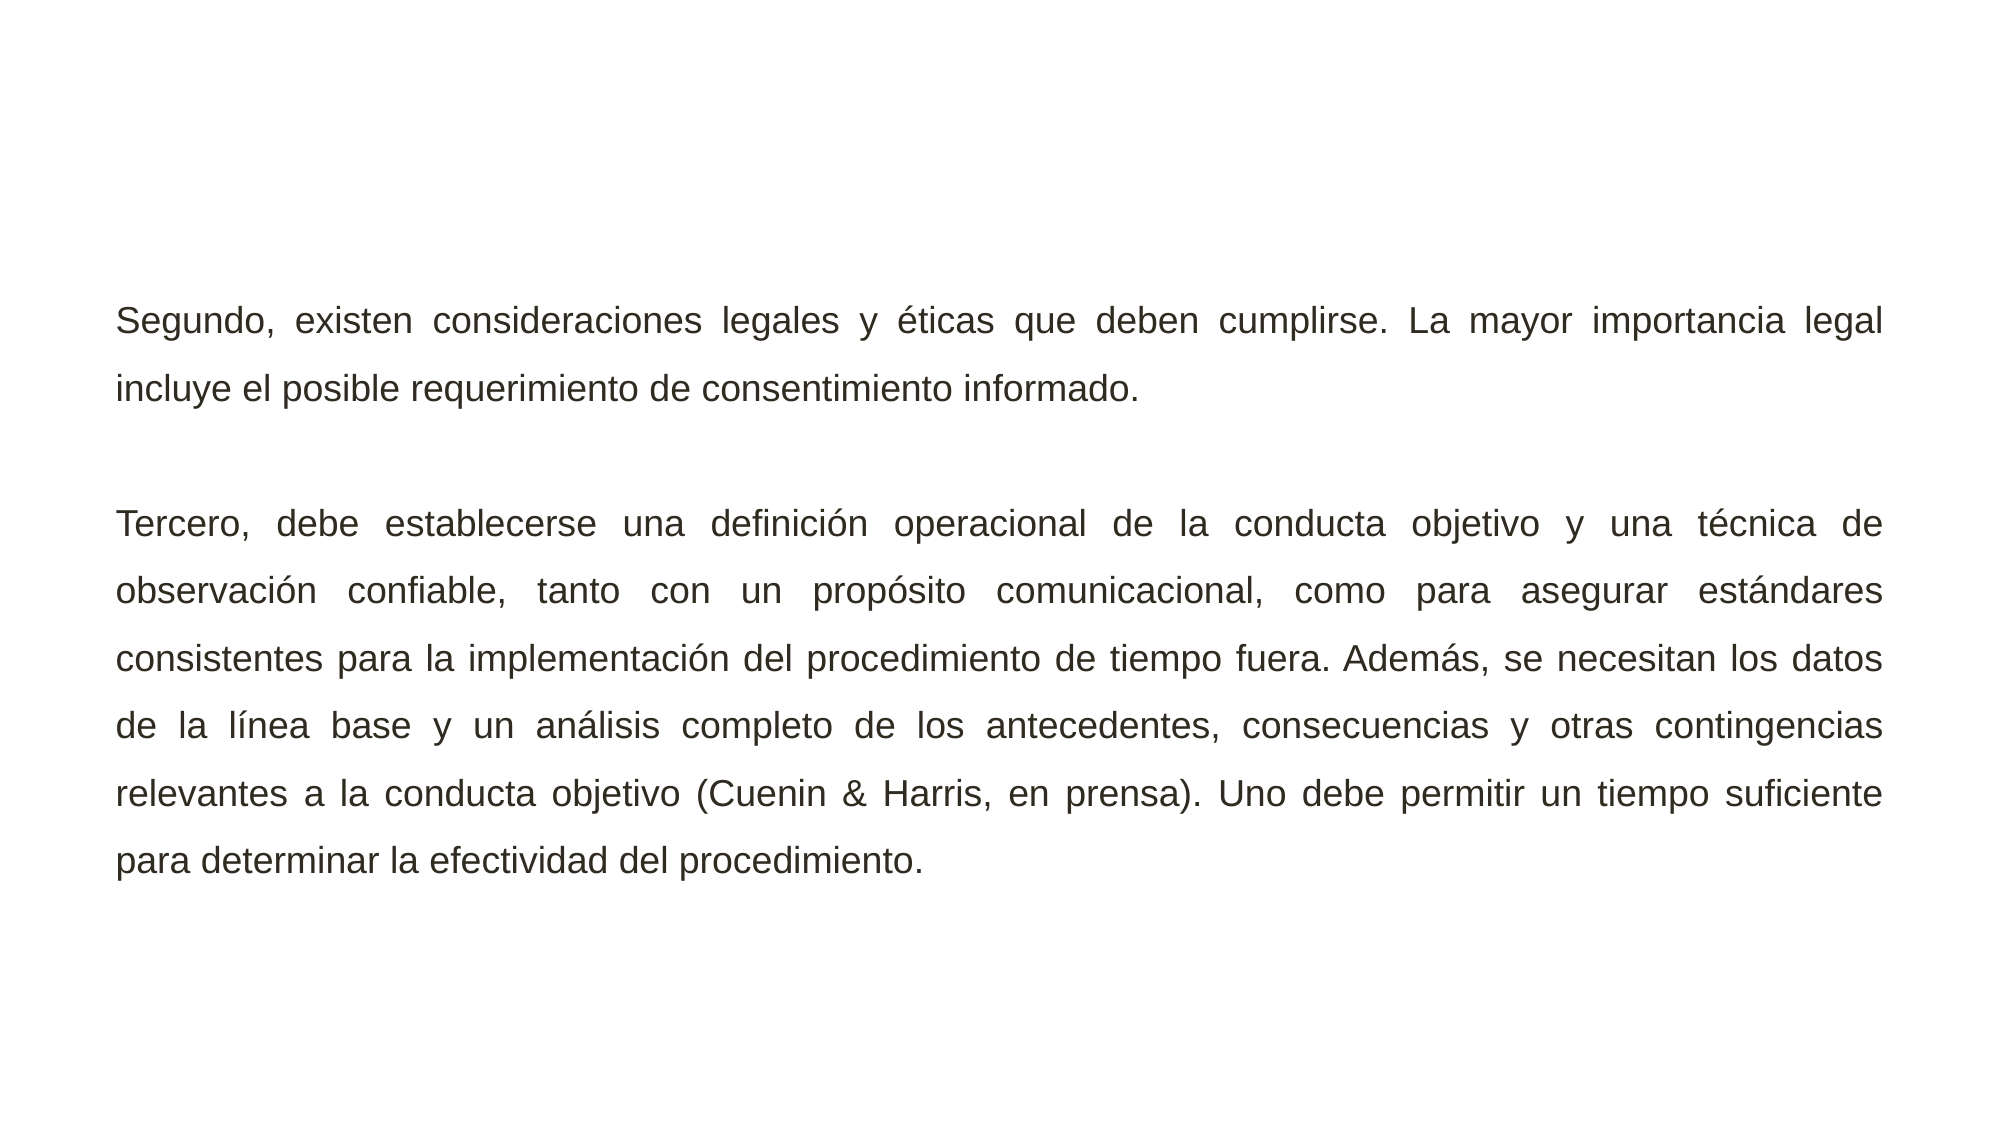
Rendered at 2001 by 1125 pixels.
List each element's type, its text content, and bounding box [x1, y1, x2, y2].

text_box Segundo, existen consideraciones legales y éticas que deben cumplirse. La mayor importancia legal incluye el posible requerimiento de consentimiento informado. Tercero, debe establecerse una definición operacional de la conducta objetivo y una técnica de observación confiable, tanto con un propósito comunicacional, como para asegurar estándares consistentes para la implementación del procedimiento de tiempo fuera. Además, se necesitan los datos de la línea base y un análisis completo de los antecedentes, consecuencias y otras contingencias relevantes a la conducta objetivo (Cuenin & Harris, en prensa). Uno debe permitir un tiempo suficiente para determinar la efectividad del procedimiento. [100, 266, 1899, 889]
